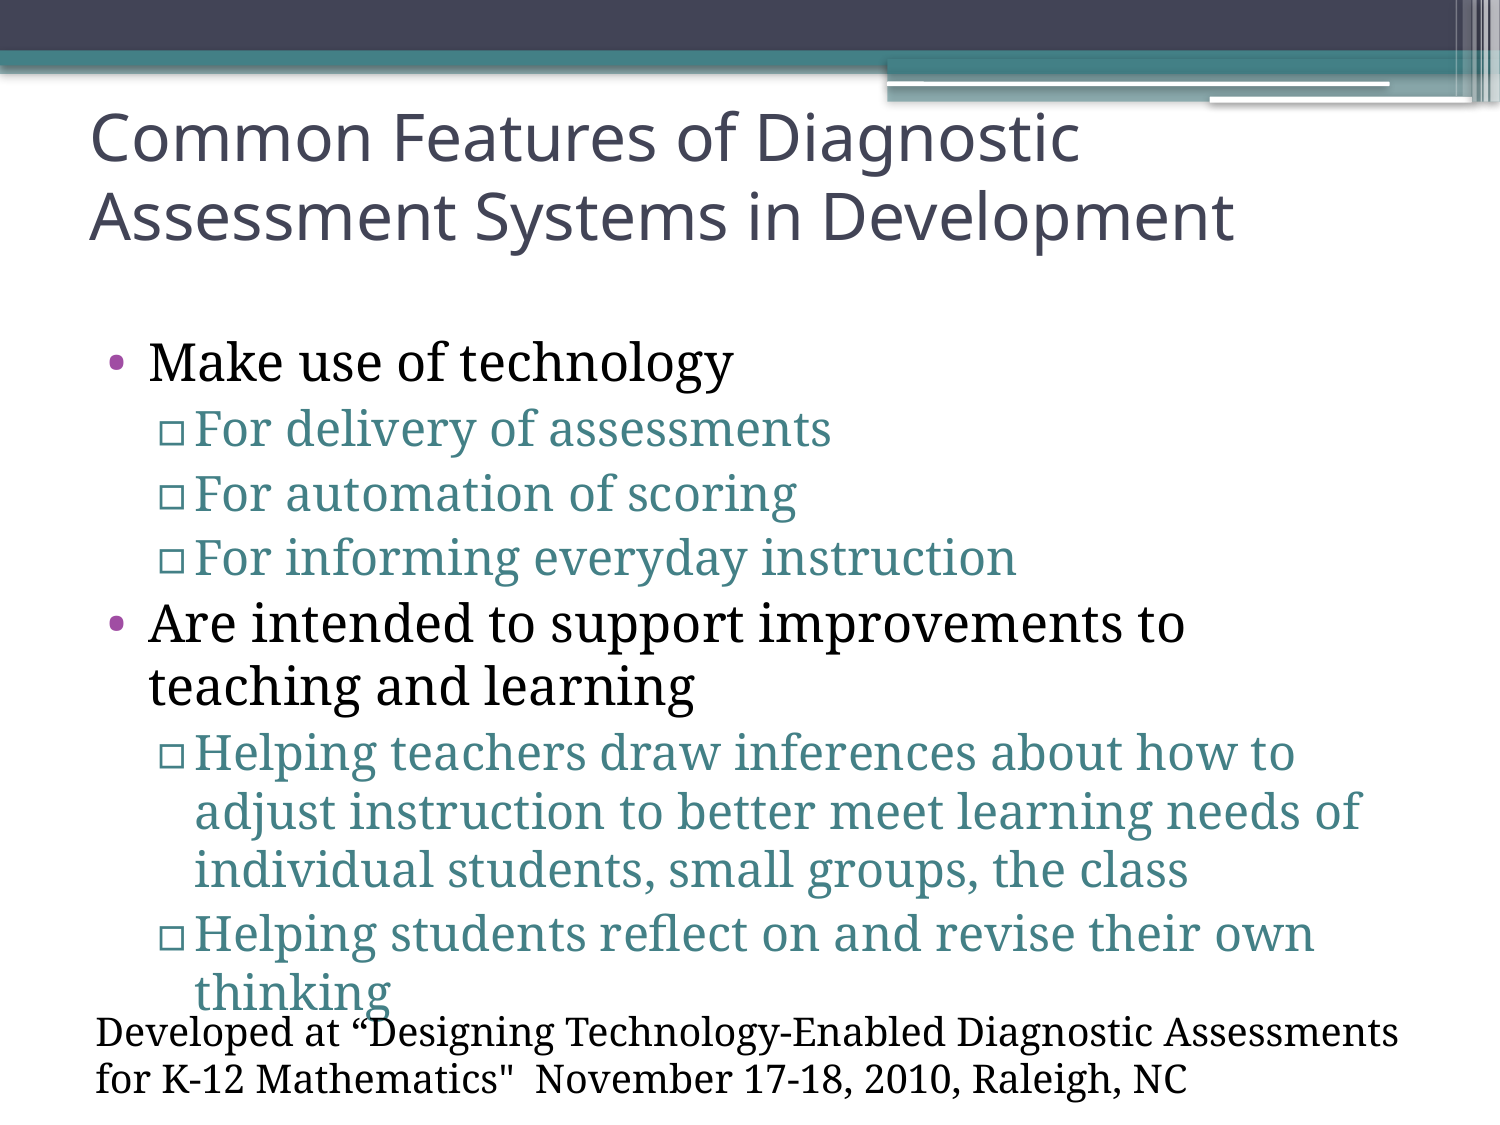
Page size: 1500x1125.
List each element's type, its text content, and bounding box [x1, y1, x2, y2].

list Make use of technology For delivery of assessments For automation of scoring For informing everyday instruction Are intended to support improvements to teaching and learning Helping teachers draw inferences about how to adjust instruction to better meet learning needs of individual students, small groups, the class Helping students reflect on and revise their own thinking [75, 322, 1425, 1032]
text_box Developed at “Designing Technology-Enabled Diagnostic Assessments for K-12 Mathematics" November 17-18, 2010, Raleigh, NC [80, 999, 1431, 1110]
title Common Features of Diagnostic Assessment Systems in Development [75, 86, 1425, 262]
